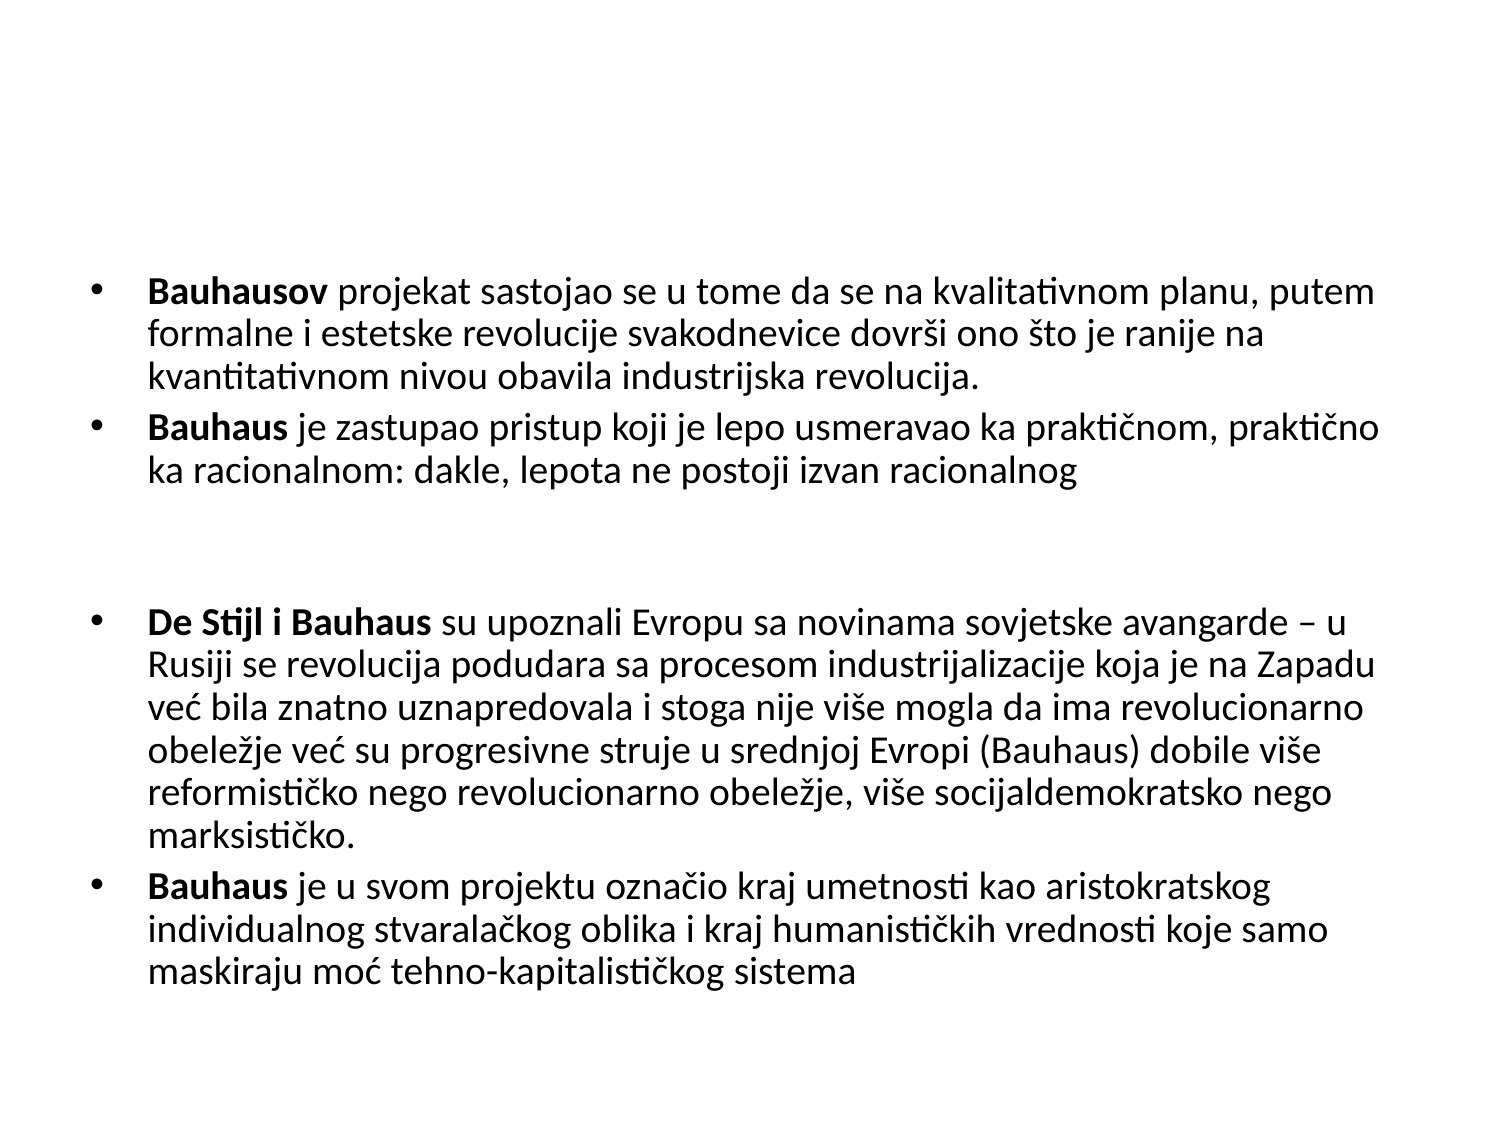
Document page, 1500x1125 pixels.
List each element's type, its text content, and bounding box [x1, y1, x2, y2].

list Bauhausov projekat sastojao se u tome da se na kvalitativnom planu, putem formalne i estetske revolucije svakodnevice dovrši ono što je ranije na kvantitativnom nivou obavila industrijska revolucija. Bauhaus je zastupao pristup koji je lepo usmeravao ka praktičnom, praktično ka racionalnom: dakle, lepota ne postoji izvan racionalnog De Stijl i Bauhaus su upoznali Evropu sa novinama sovjetske avangarde – u Rusiji se revolucija podudara sa procesom industrijalizacije koja je na Zapadu već bila znatno uznapredovala i stoga nije više mogla da ima revolucionarno obeležje već su progresivne struje u srednjoj Evropi (Bauhaus) dobile više reformističko nego revolucionarno obeležje, više socijaldemokratsko nego marksističko. Bauhaus je u svom projektu označio kraj umetnosti kao aristokratskog individualnog stvaralačkog oblika i kraj humanističkih vrednosti koje samo maskiraju moć tehno-kapitalističkog sistema [75, 262, 1425, 1005]
